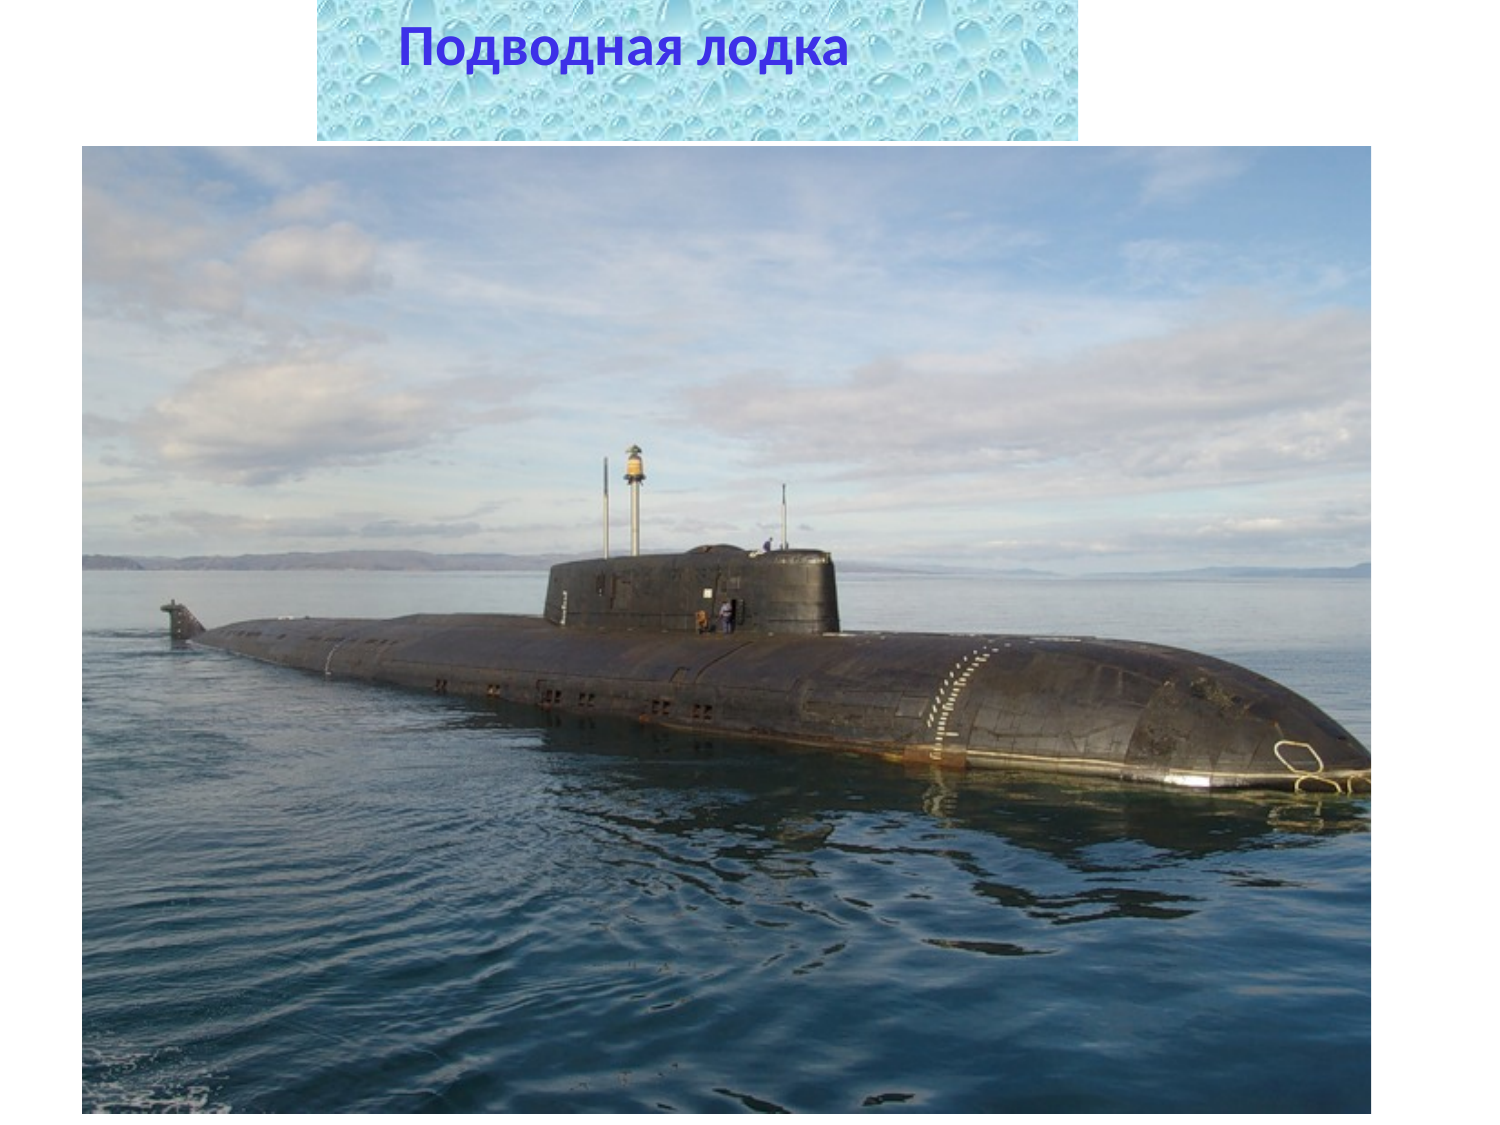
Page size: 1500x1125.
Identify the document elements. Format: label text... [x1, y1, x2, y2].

picture [81, 146, 1372, 1114]
list Подводная лодка [316, 0, 1079, 141]
